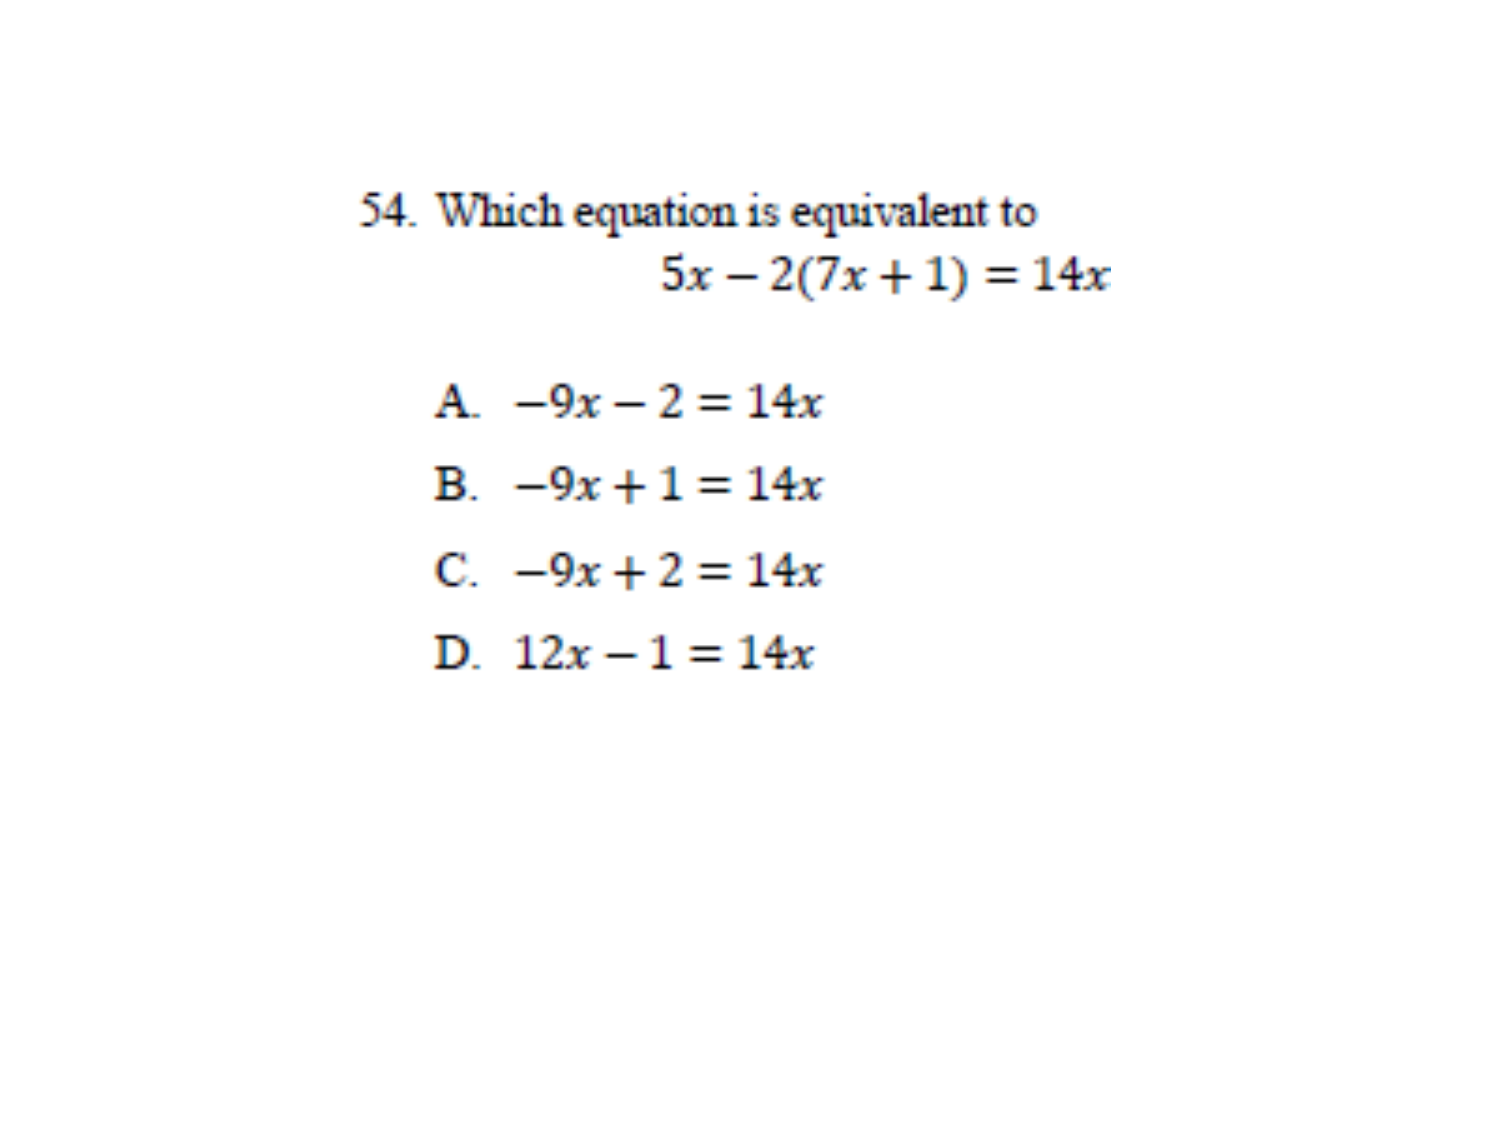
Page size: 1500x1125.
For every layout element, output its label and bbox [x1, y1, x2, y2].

picture [324, 149, 1111, 719]
